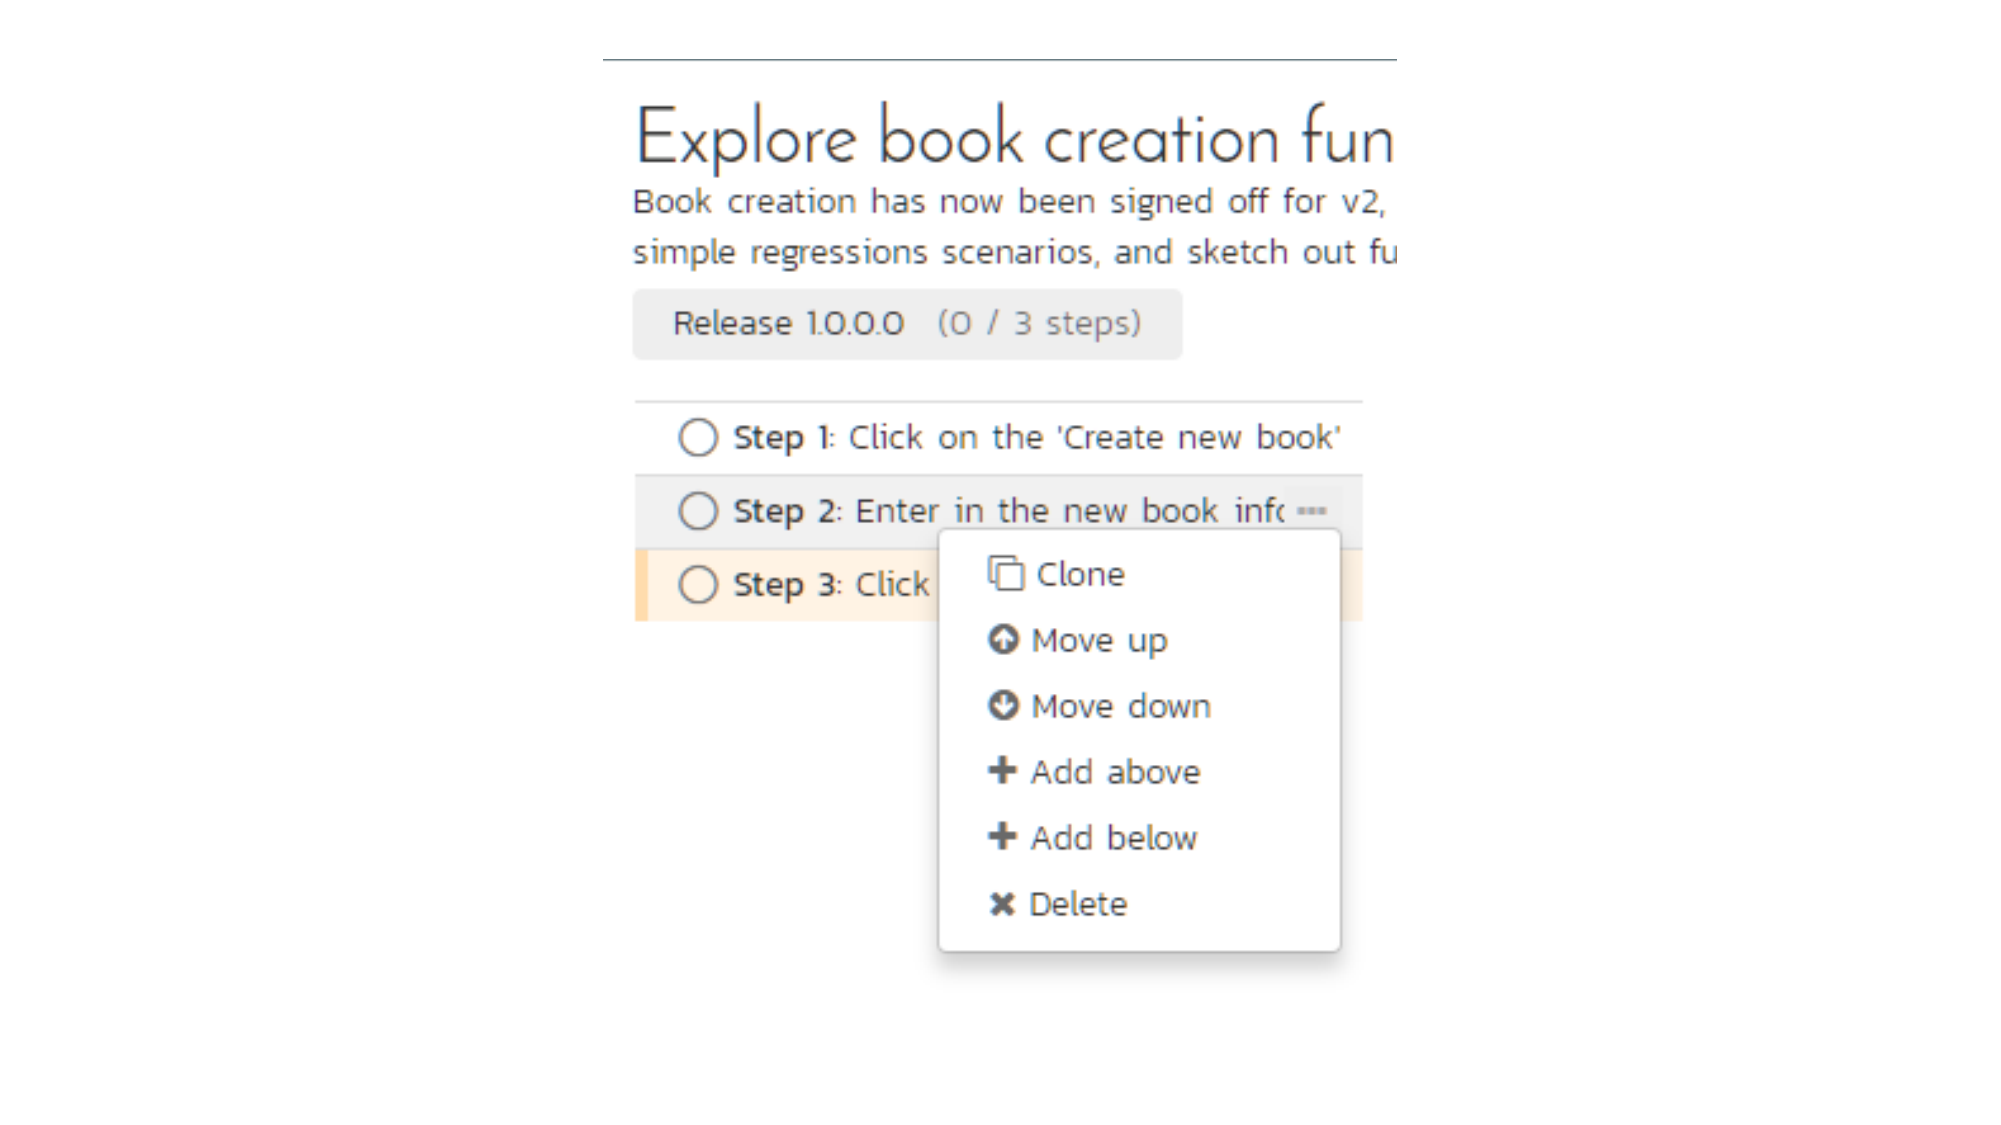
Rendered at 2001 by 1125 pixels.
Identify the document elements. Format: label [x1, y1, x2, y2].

picture [603, 59, 1397, 1048]
